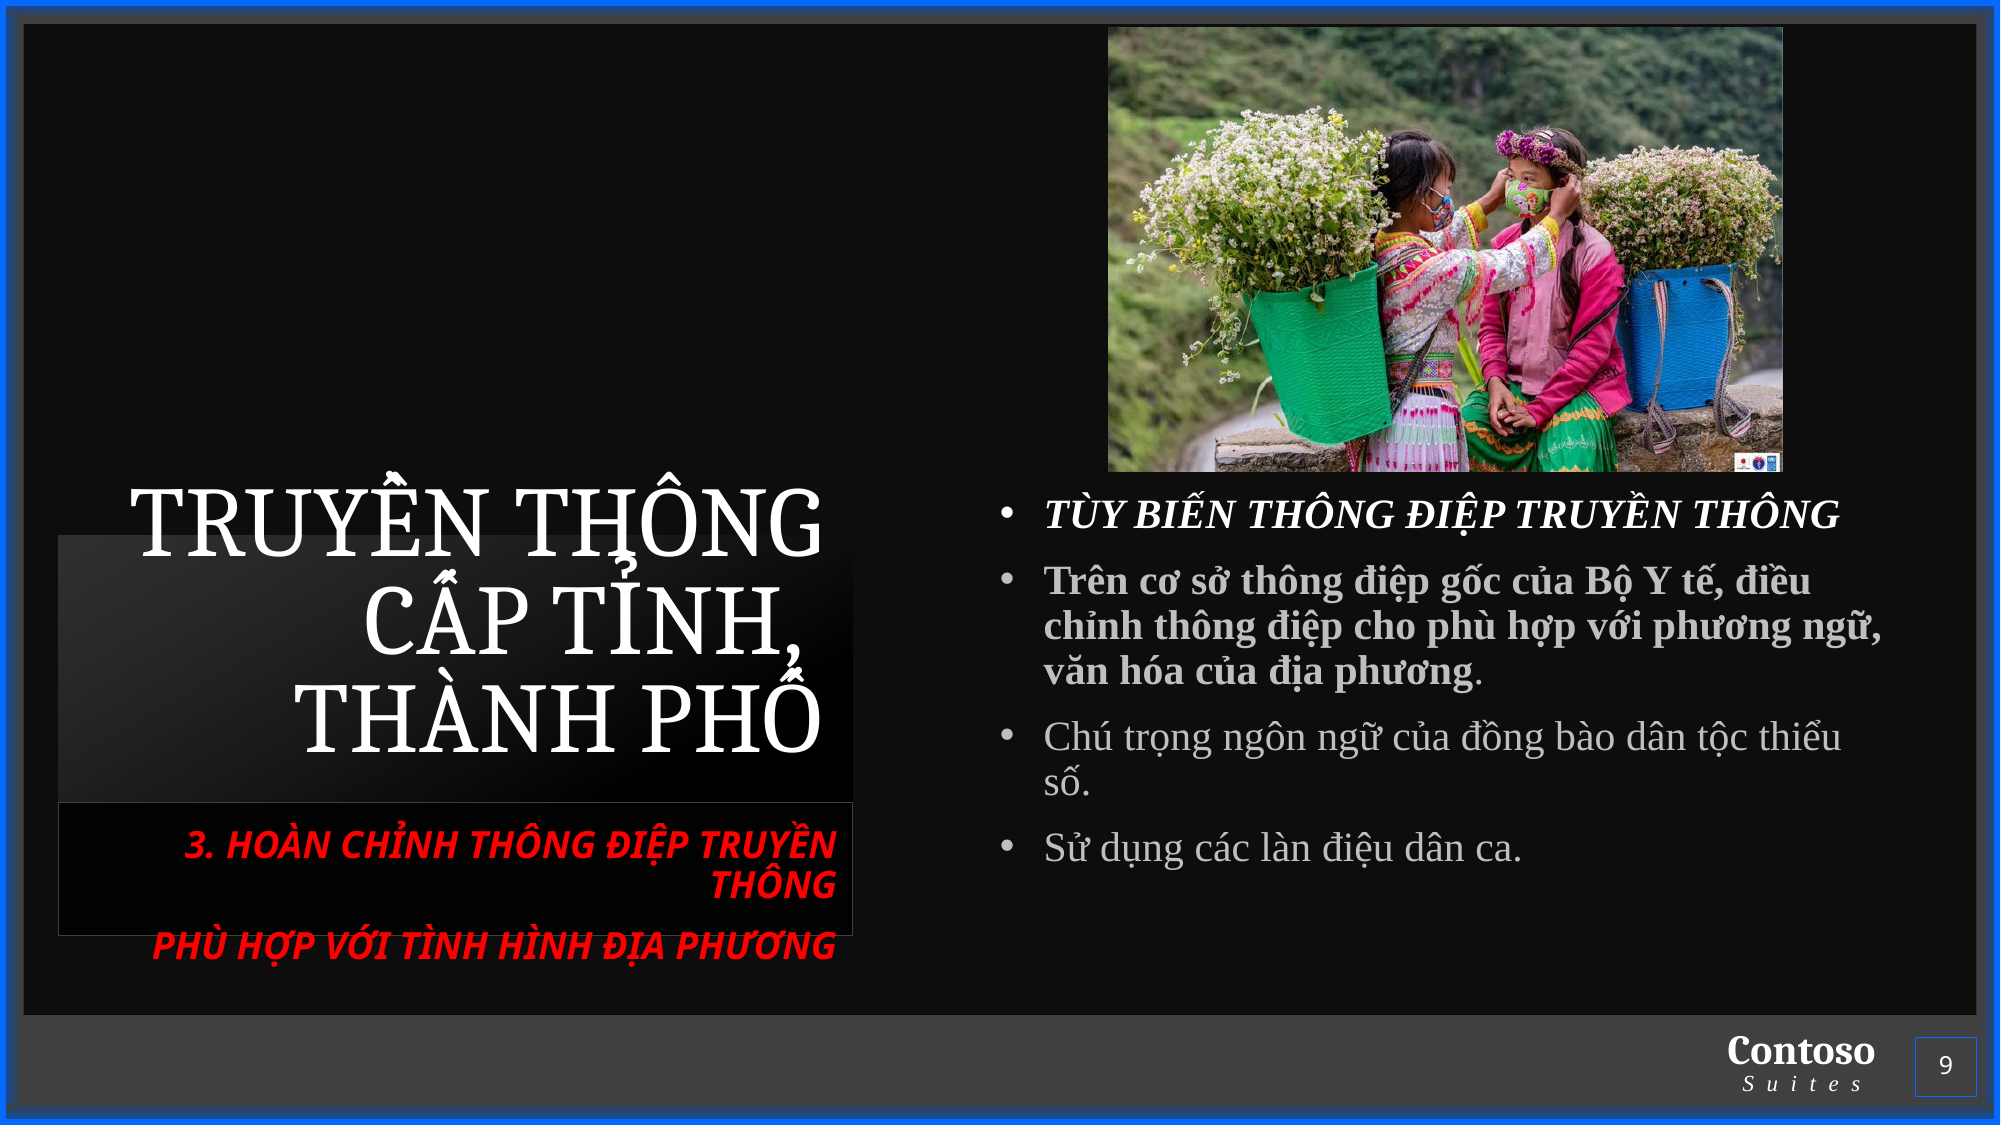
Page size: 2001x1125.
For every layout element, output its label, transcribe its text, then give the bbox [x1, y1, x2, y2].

title TRUYỀN THÔNG CẤP TỈNH, THÀNH PHỐ [58, 535, 853, 802]
slide_number 9 [1915, 1037, 1977, 1097]
picture [1108, 27, 1783, 472]
list TÙY BIẾN THÔNG ĐIỆP TRUYỀN THÔNG Trên cơ sở thông điệp gốc của Bộ Y tế, điều chỉnh thông điệp cho phù hợp với phương ngữ, văn hóa của địa phương. Chú trọng ngôn ngữ của đồng bào dân tộc thiểu số. Sử dụng các làn điệu dân ca. [999, 106, 1898, 936]
list 3. HOÀN CHỈNH THÔNG ĐIỆP TRUYỀN THÔNG PHÙ HỢP VỚI TÌNH HÌNH ĐỊA PHƯƠNG [58, 802, 853, 936]
